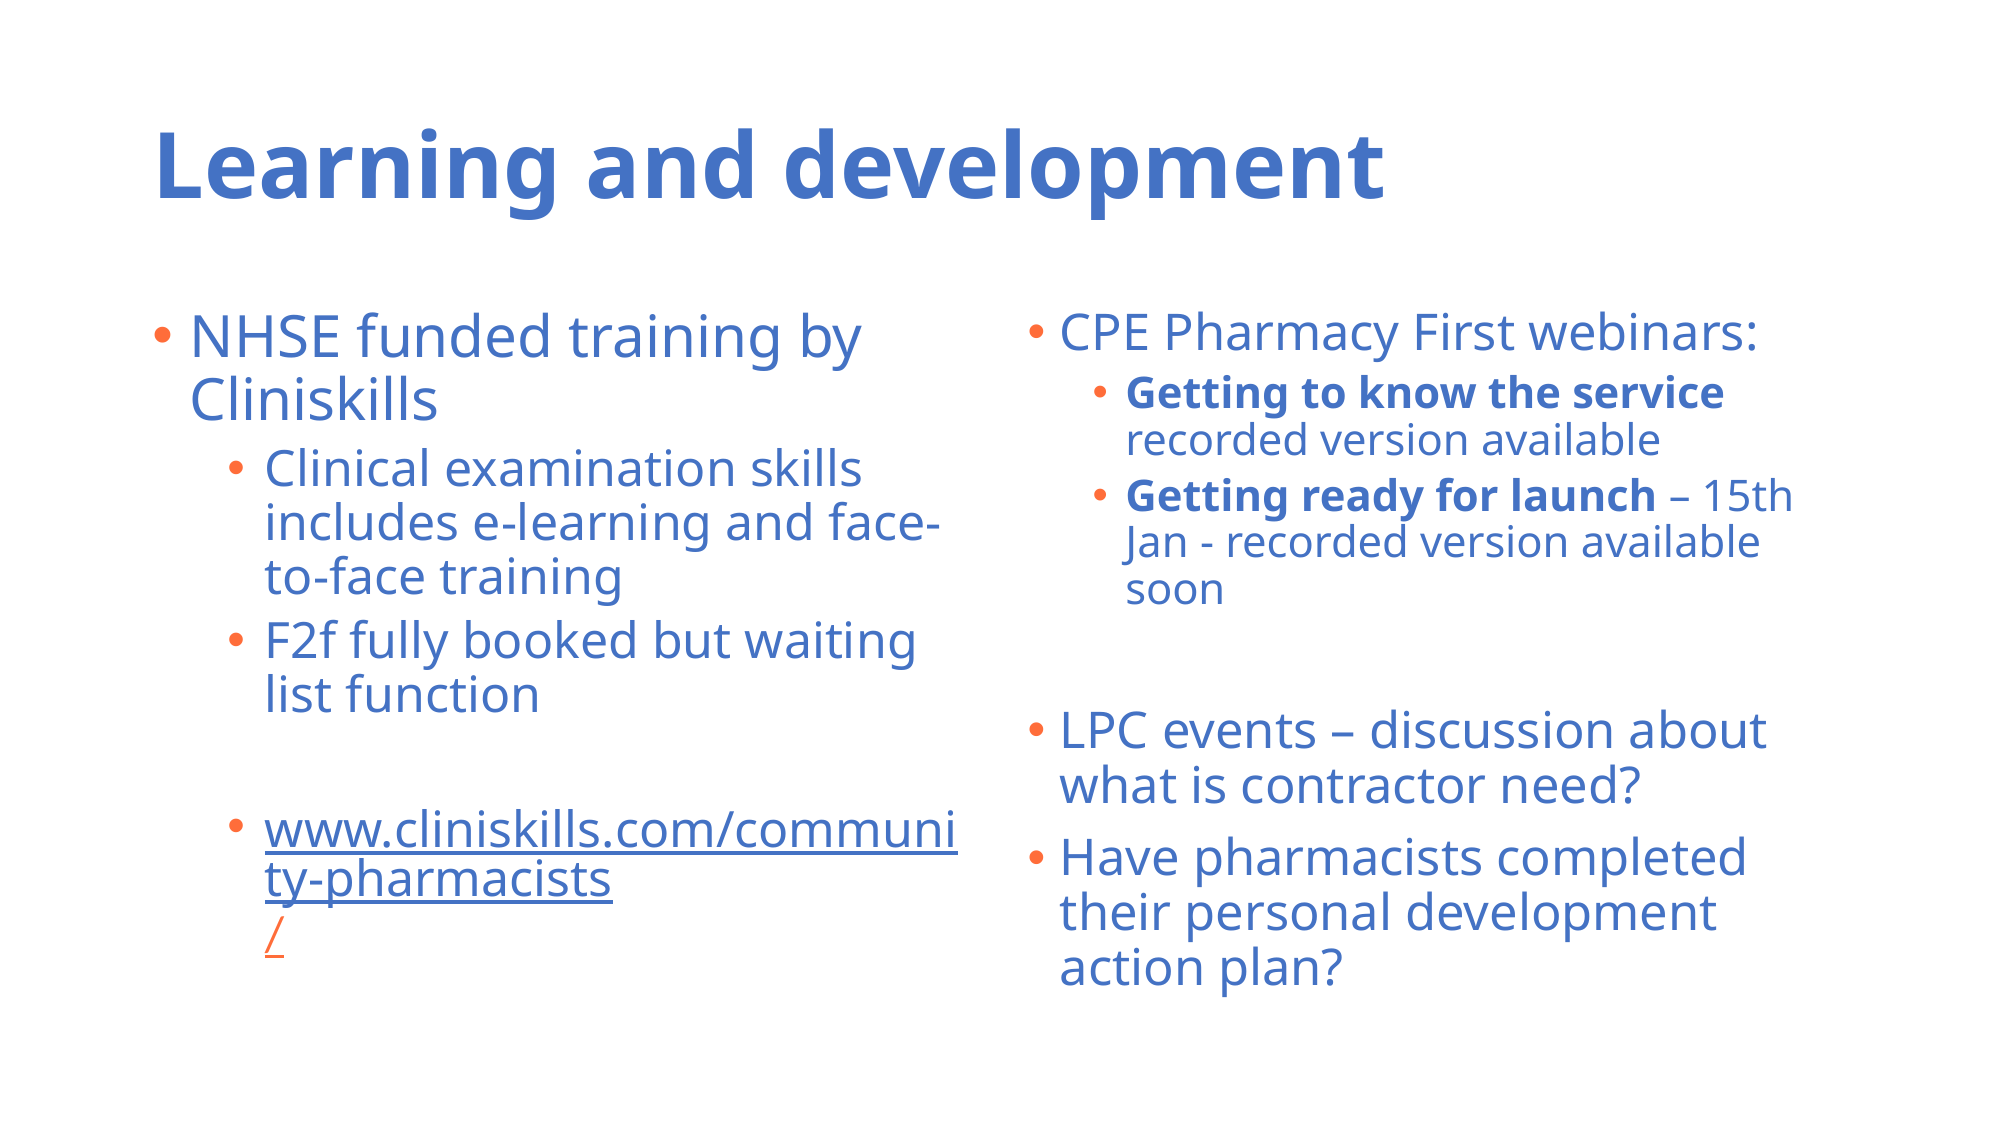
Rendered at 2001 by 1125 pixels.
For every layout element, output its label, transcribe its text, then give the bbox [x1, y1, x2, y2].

list NHSE funded training by Cliniskills Clinical examination skills includes e-learning and face-to-face training F2f fully booked but waiting list function www.cliniskills.com/community-pharmacists/ [137, 299, 988, 1014]
list CPE Pharmacy First webinars: Getting to know the service recorded version available Getting ready for launch – 15th Jan - recorded version available soon LPC events – discussion about what is contractor need? Have pharmacists completed their personal development action plan? [1012, 299, 1863, 1014]
title Learning and development [137, 59, 1863, 278]
